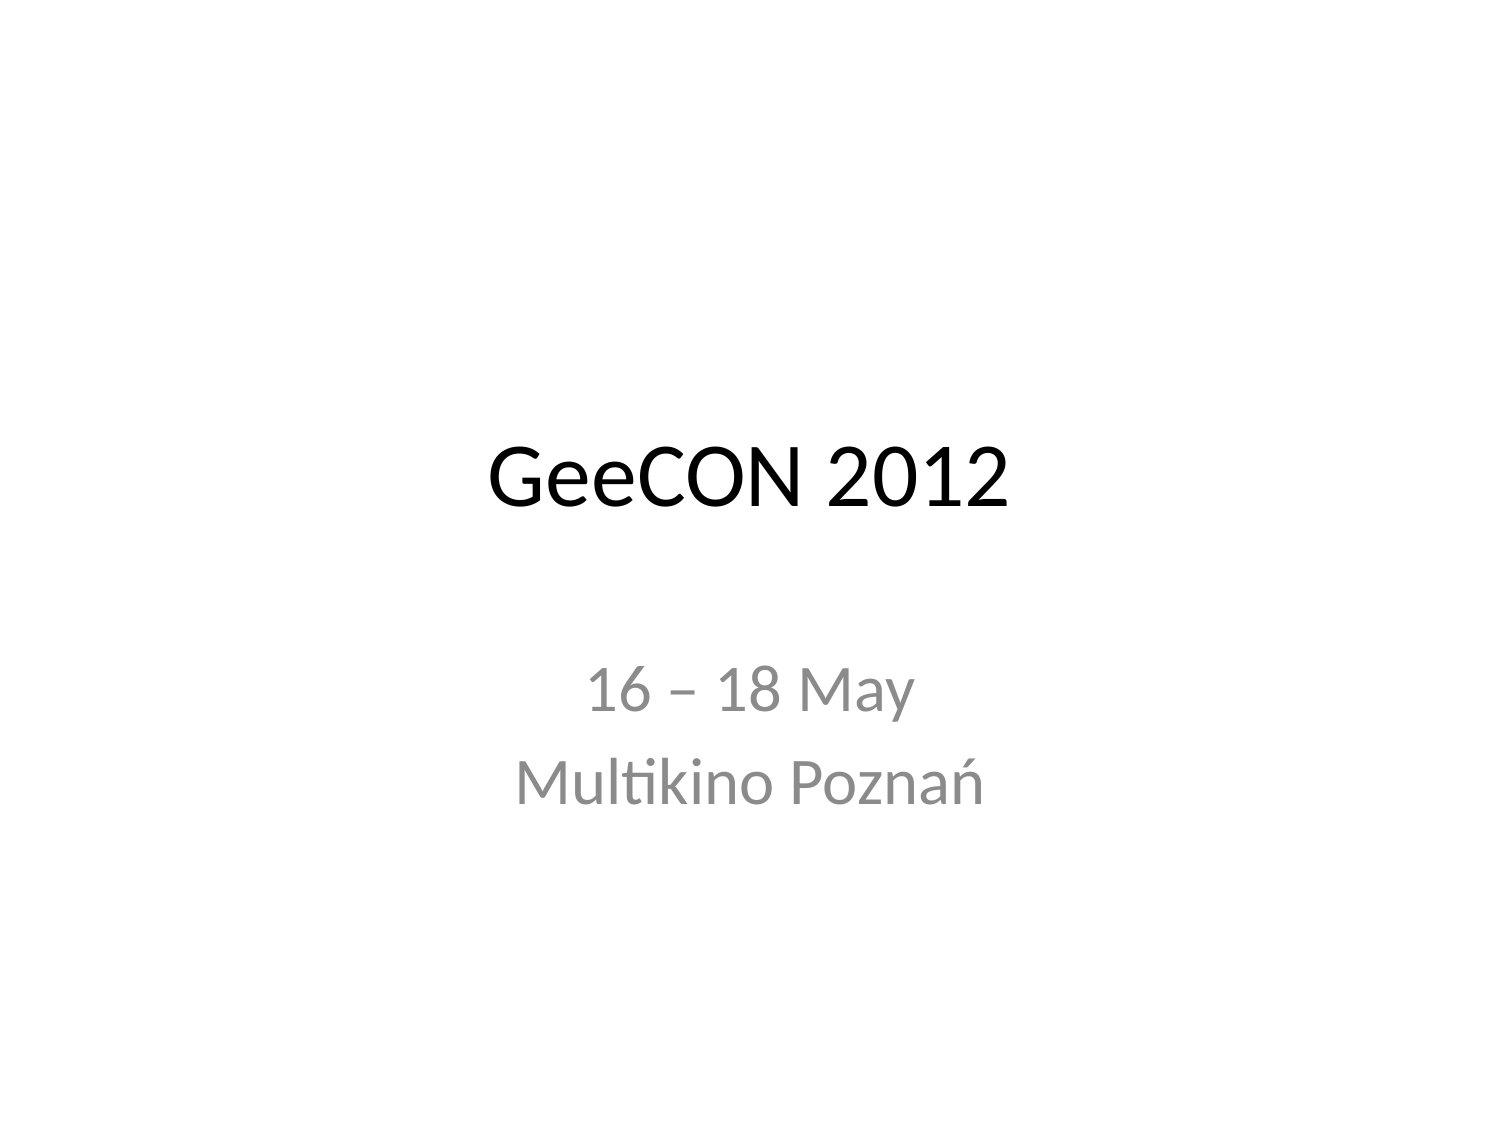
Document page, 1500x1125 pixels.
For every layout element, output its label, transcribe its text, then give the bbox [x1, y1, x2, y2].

subtitle 16 – 18 May Multikino Poznań [225, 637, 1275, 925]
title GeeCON 2012 [112, 349, 1388, 591]
